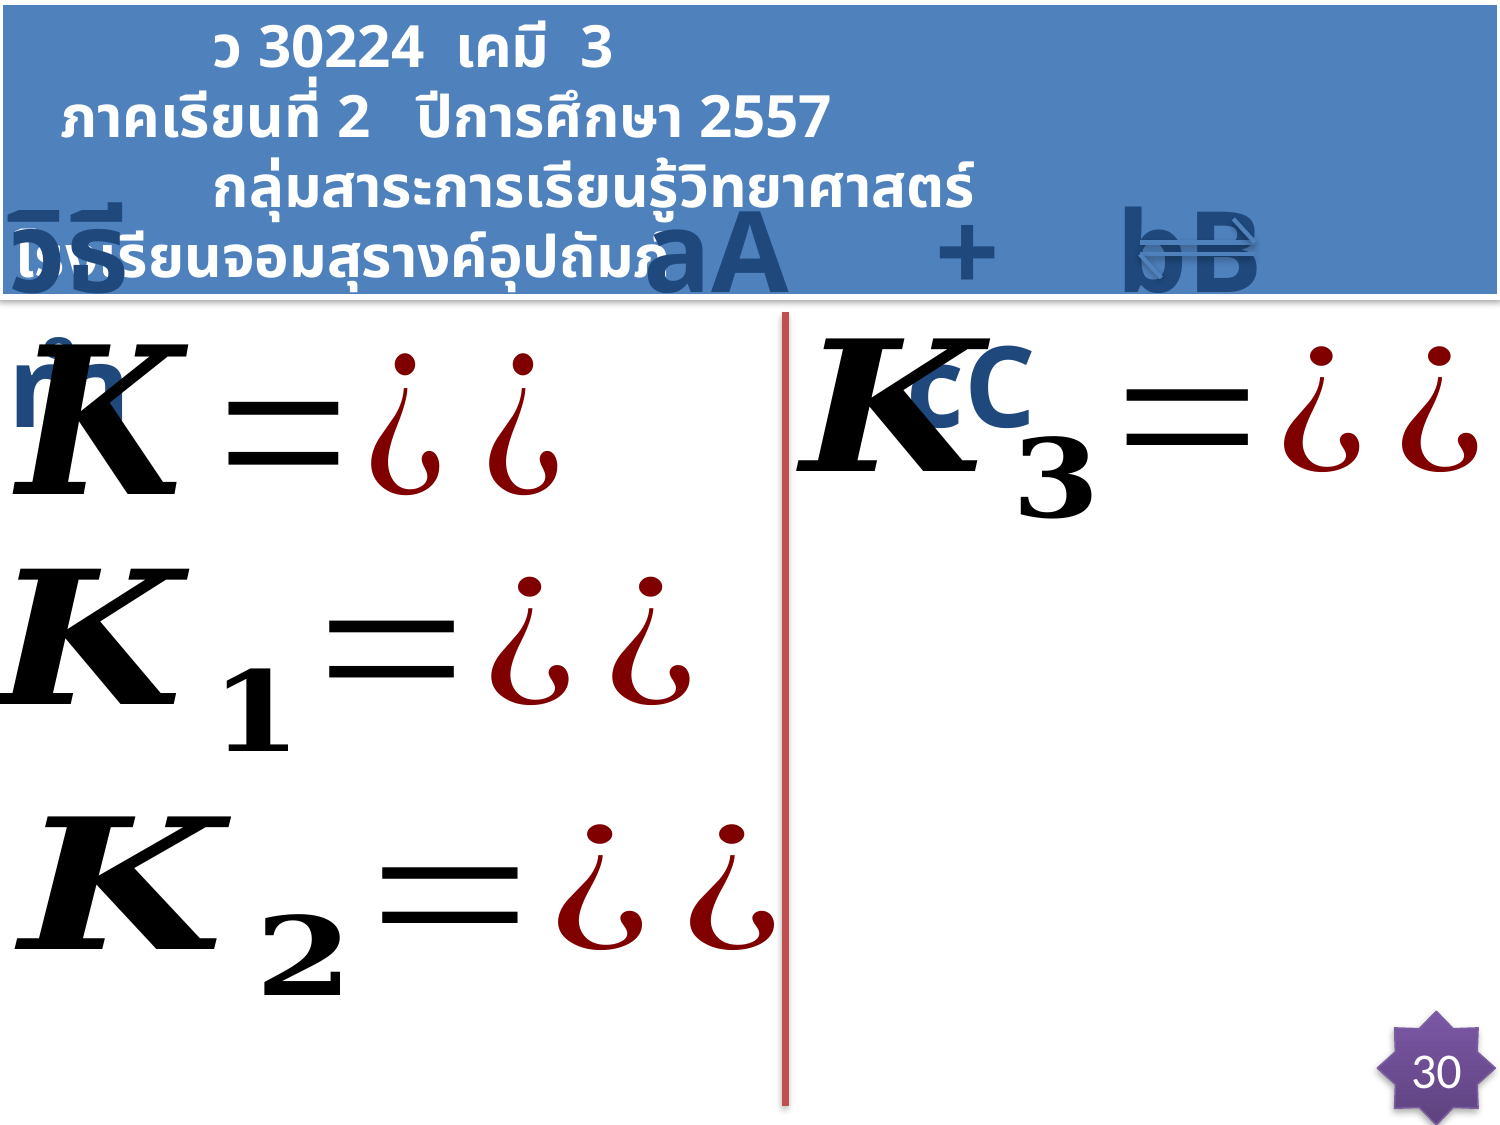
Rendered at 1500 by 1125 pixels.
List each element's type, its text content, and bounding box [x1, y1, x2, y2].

text_box 30 [1376, 1010, 1497, 1125]
text_box วิธีทำ [0, 172, 202, 458]
text_box ว 30224 เคมี 3 ภาคเรียนที่ 2 ปีการศึกษา 2557 กลุ่มสาระการเรียนรู้วิทยาศาสตร์ โรงเรียนจอมสุรางค์อุปถัมภ์ [0, 0, 1500, 300]
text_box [1139, 218, 1256, 279]
text_box aA + bB cC [629, 172, 1459, 458]
